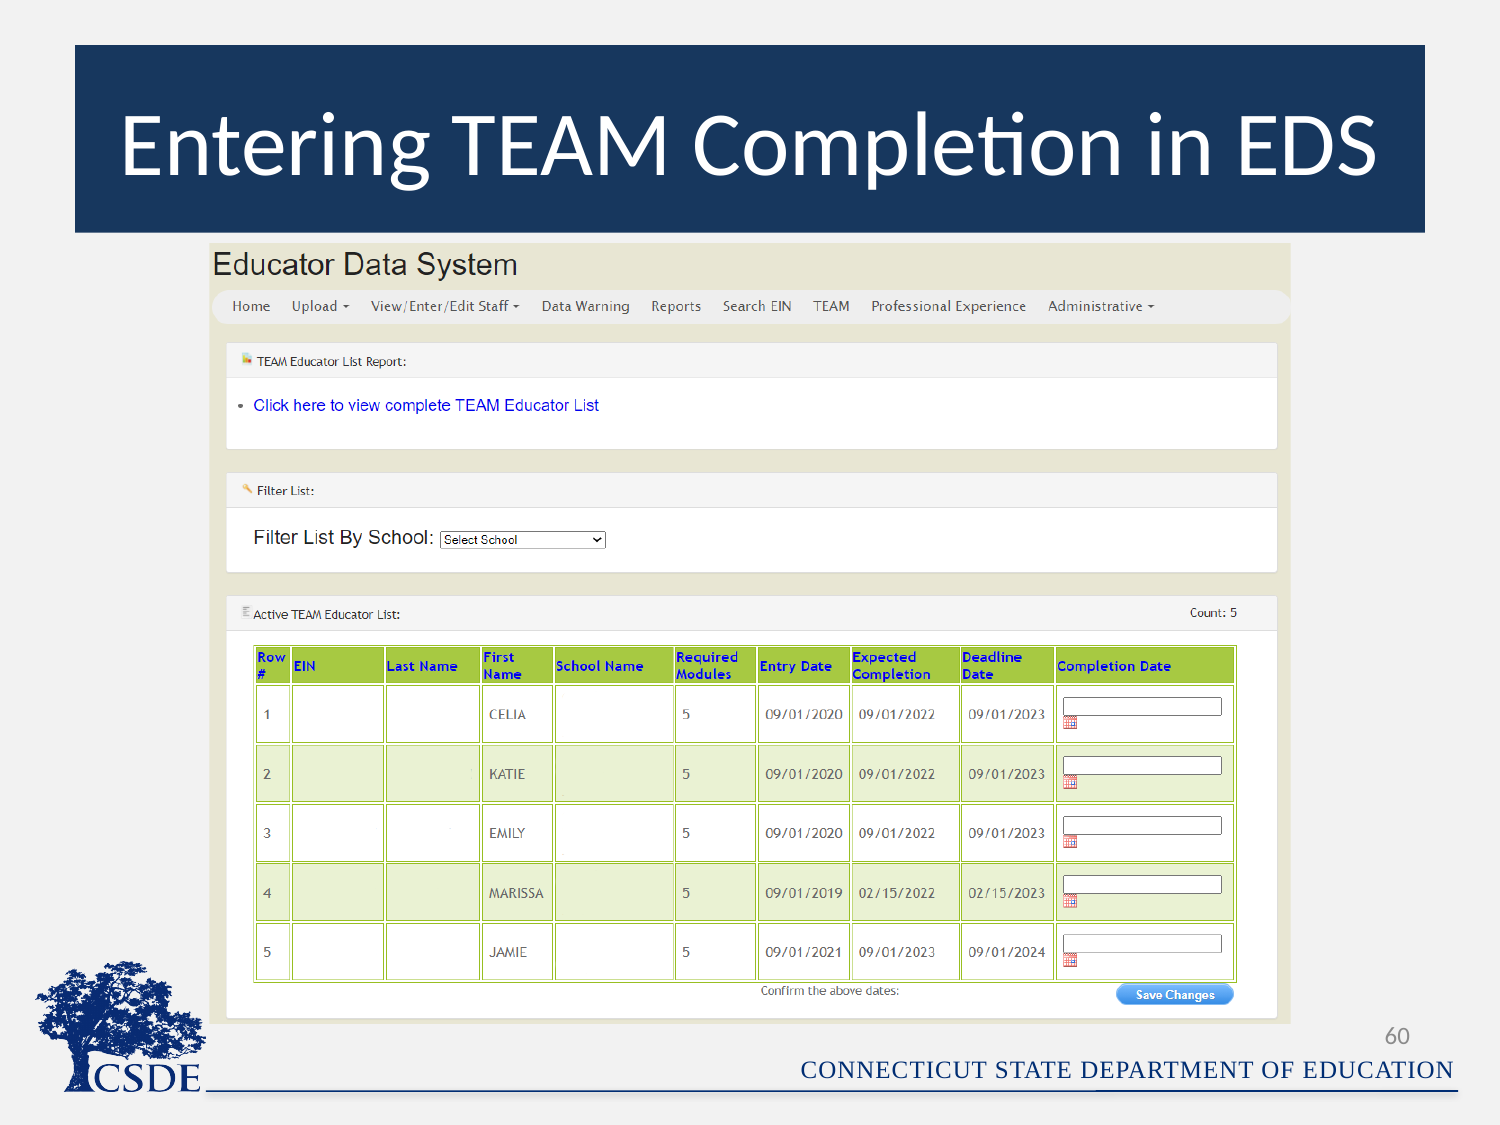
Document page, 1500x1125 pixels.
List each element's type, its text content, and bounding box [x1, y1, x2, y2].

title Entering TEAM Completion in EDS [75, 45, 1425, 233]
picture [35, 961, 206, 1092]
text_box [209, 243, 1291, 1024]
slide_number 60 [1344, 1004, 1425, 1065]
